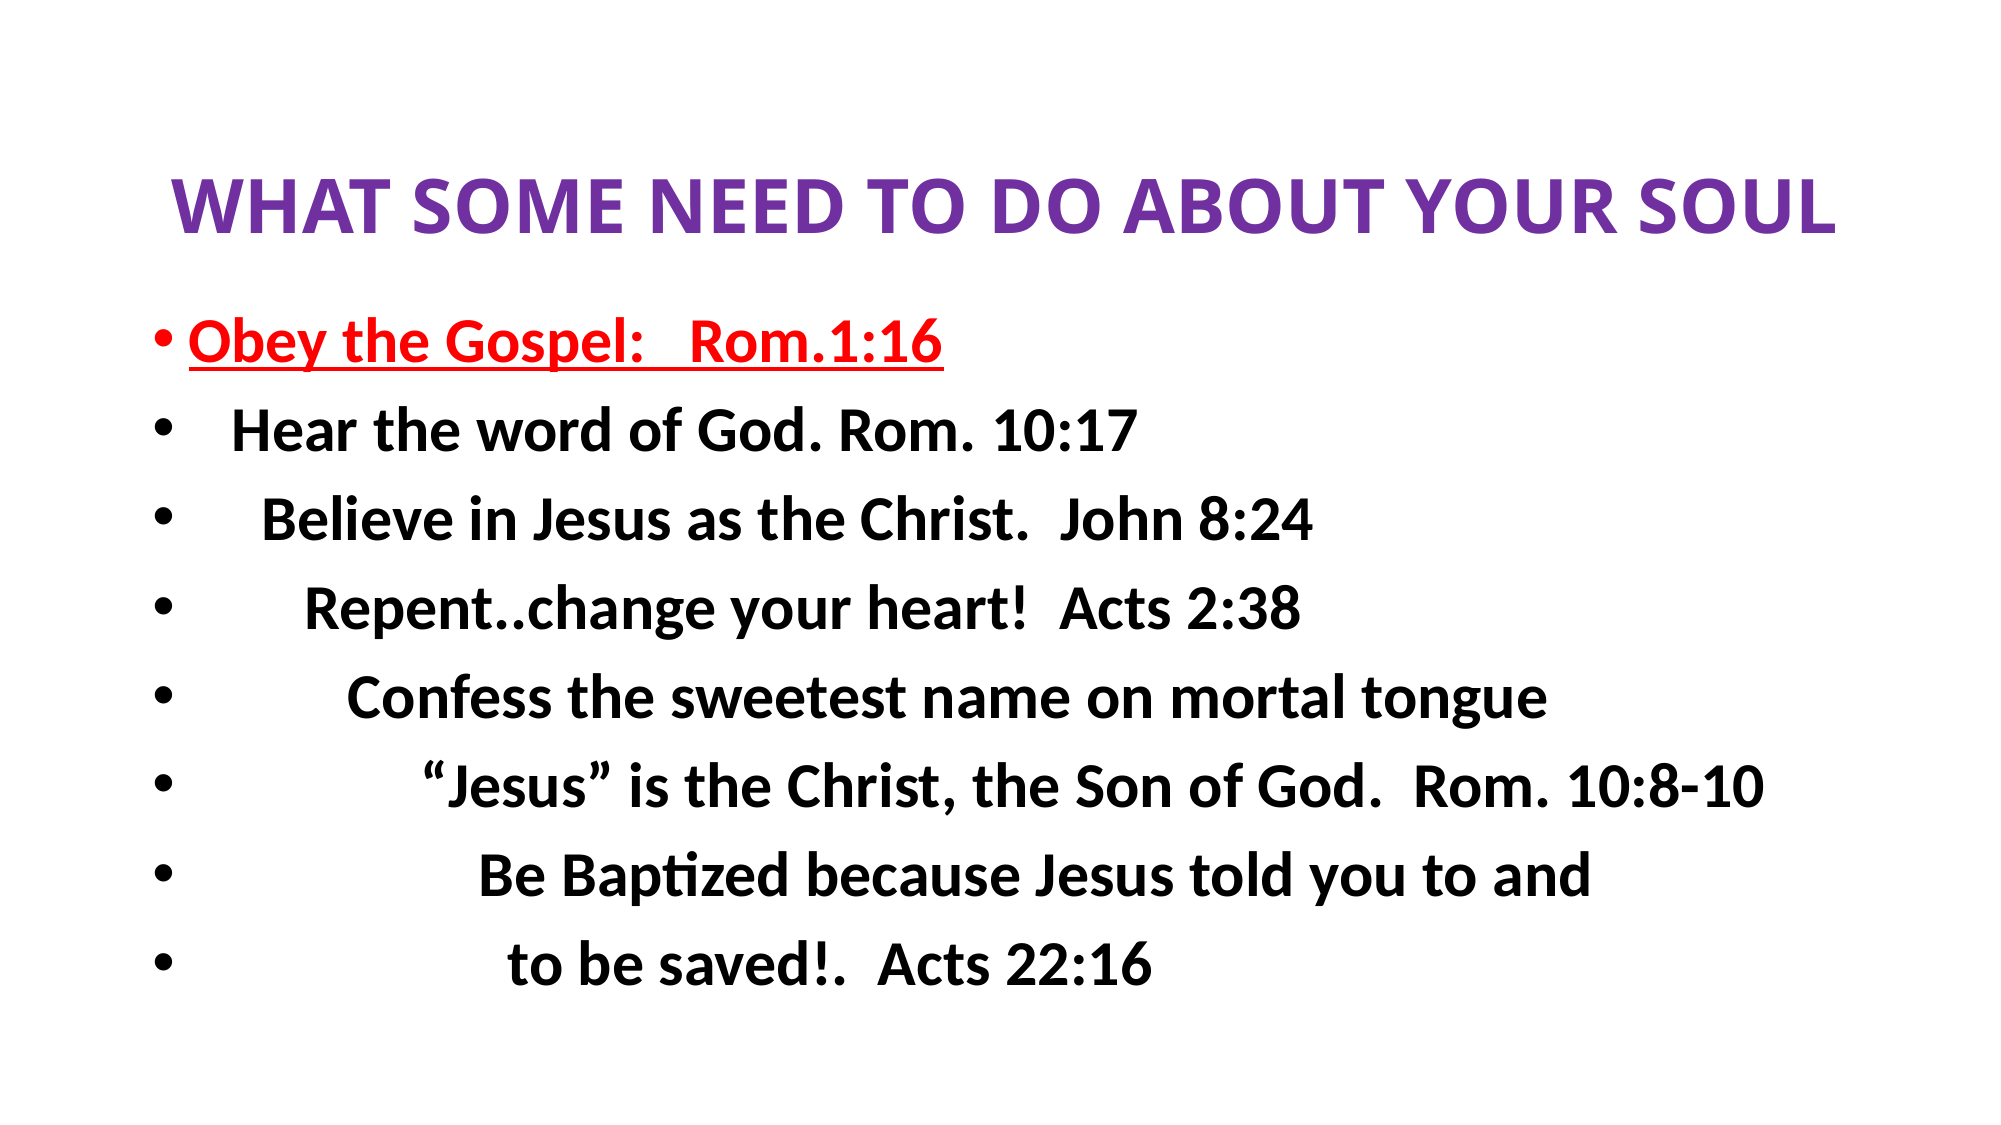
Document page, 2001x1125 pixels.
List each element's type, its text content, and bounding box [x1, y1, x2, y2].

list Obey the Gospel: Rom.1:16 Hear the word of God. Rom. 10:17 Believe in Jesus as the Christ. John 8:24 Repent..change your heart! Acts 2:38 Confess the sweetest name on mortal tongue “Jesus” is the Christ, the Son of God. Rom. 10:8-10 Be Baptized because Jesus told you to and to be saved!. Acts 22:16 [137, 299, 1863, 1014]
title WHAT SOME NEED TO DO ABOUT YOUR SOUL [137, 59, 1863, 278]
